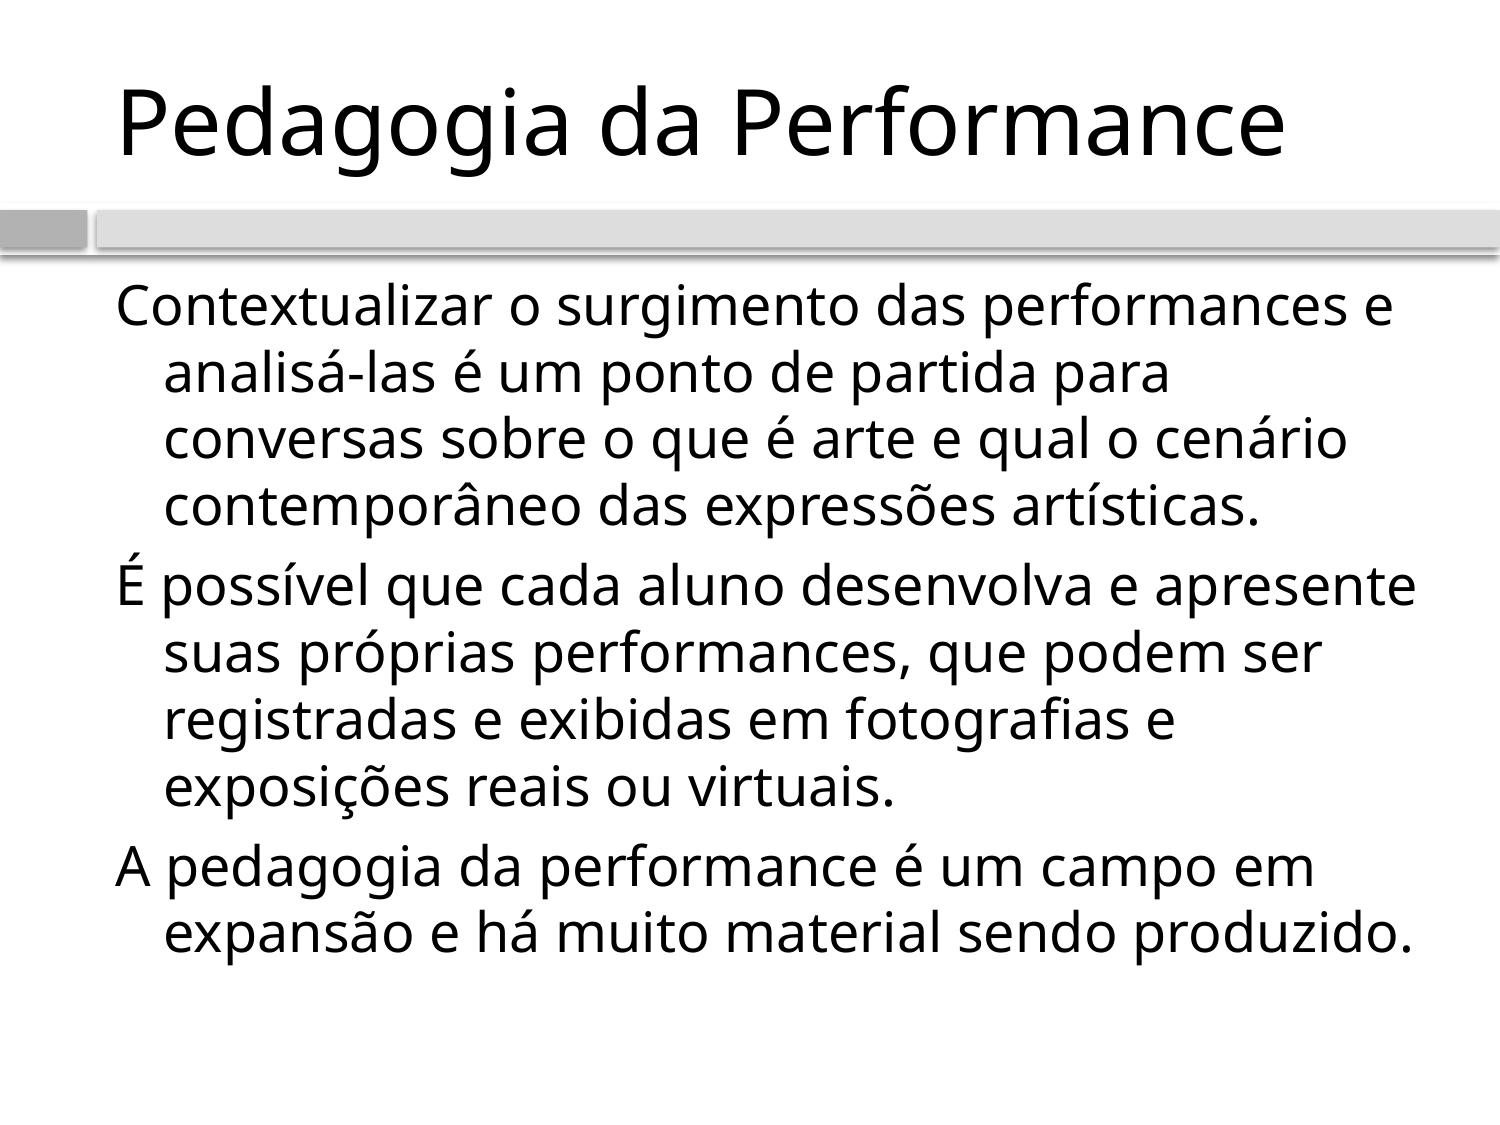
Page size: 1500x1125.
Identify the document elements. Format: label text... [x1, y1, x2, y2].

title Pedagogia da Performance [100, 37, 1438, 200]
list Contextualizar o surgimento das performances e analisá-las é um ponto de partida para conversas sobre o que é arte e qual o cenário contemporâneo das expressões artísticas. É possível que cada aluno desenvolva e apresente suas próprias performances, que podem ser registradas e exibidas em fotografias e exposições reais ou virtuais. A pedagogia da performance é um campo em expansão e há muito material sendo produzido. [100, 262, 1438, 1000]
